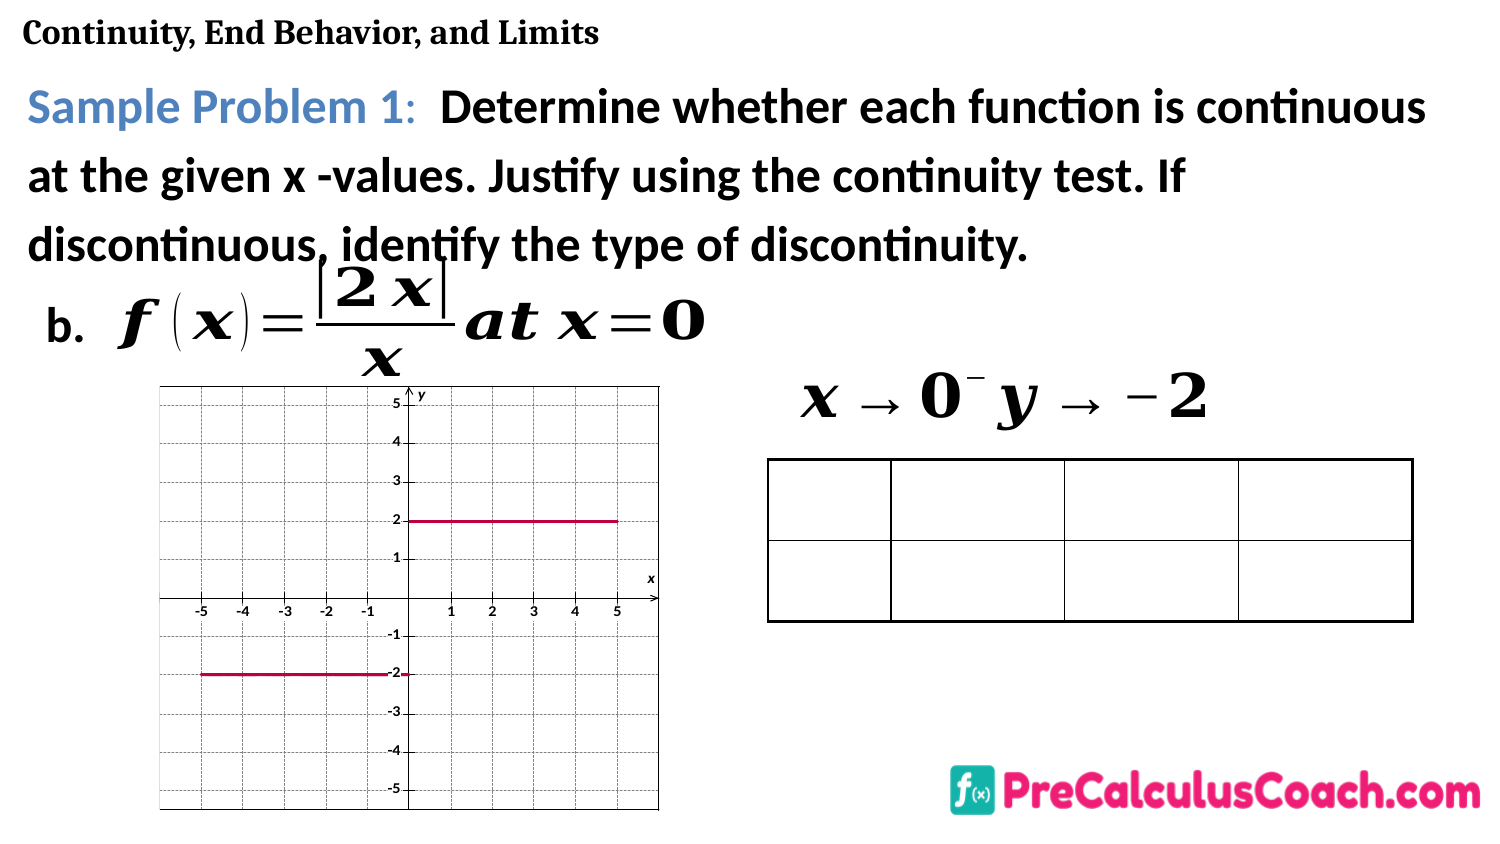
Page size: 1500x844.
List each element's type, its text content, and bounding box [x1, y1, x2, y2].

text_box b. [30, 284, 101, 360]
picture [159, 386, 661, 811]
title Continuity, End Behavior, and Limits [0, 0, 1350, 60]
picture [937, 759, 1486, 820]
text_box Sample Problem 1: Determine whether each function is continuous at the given x -values. Justify using the continuity test. If discontinuous, identify the type of discontinuity. [12, 57, 1486, 280]
